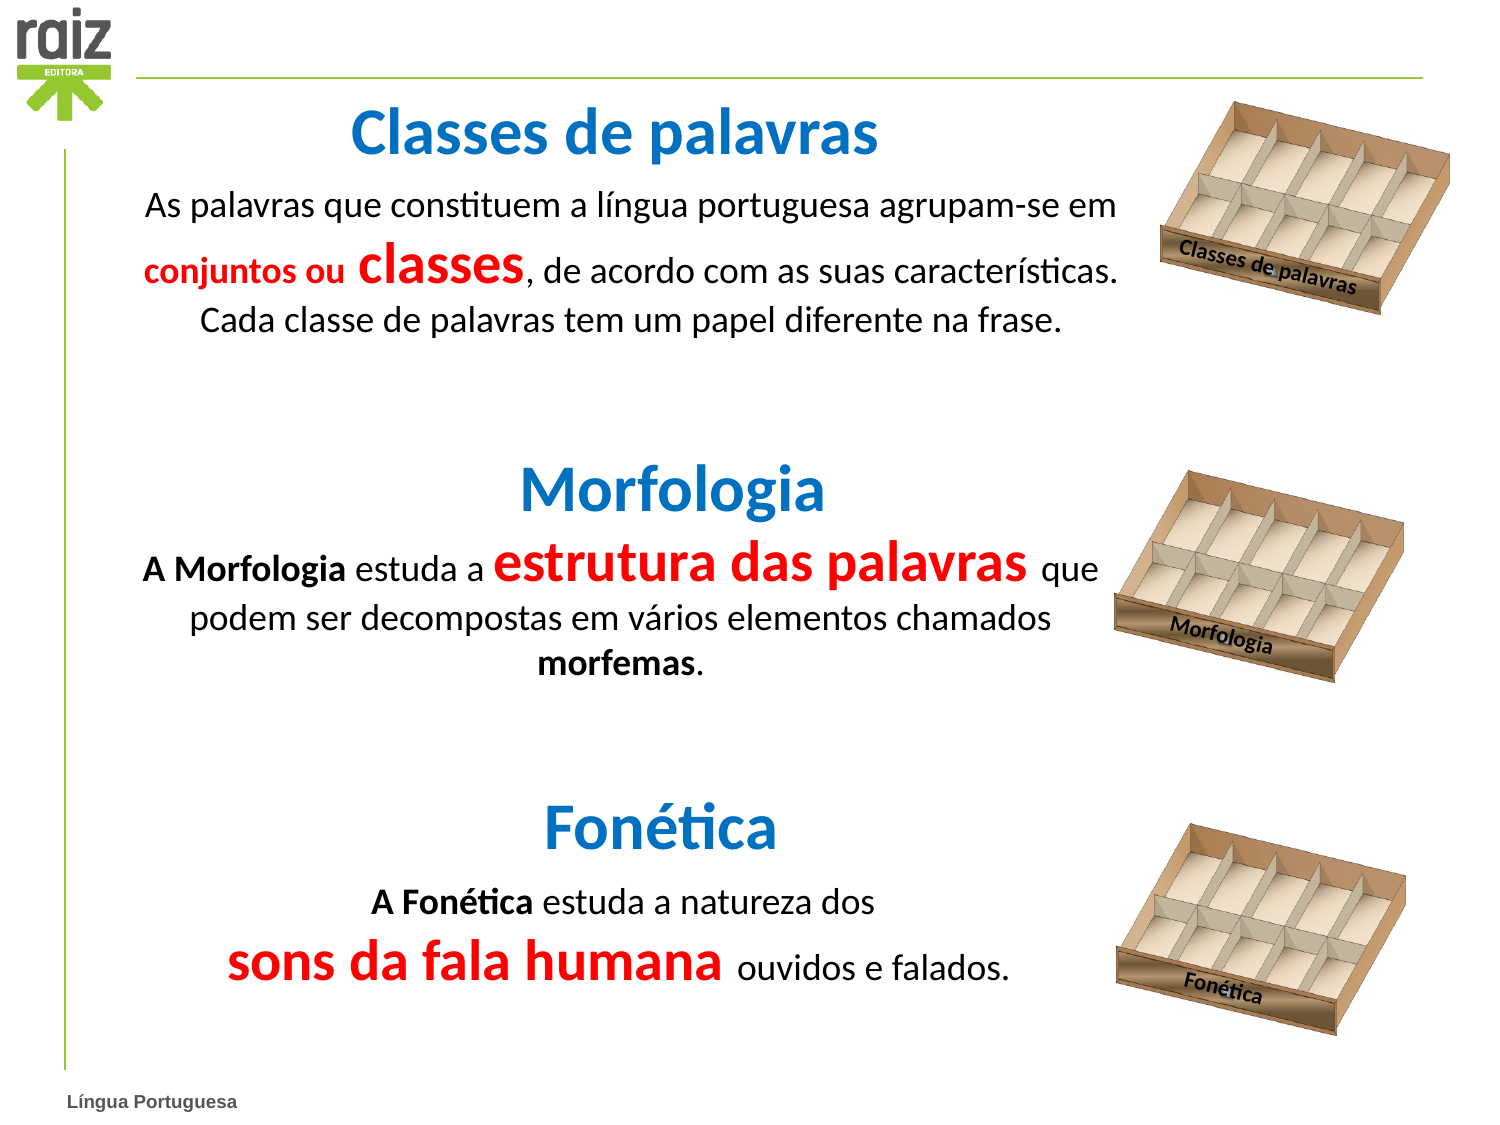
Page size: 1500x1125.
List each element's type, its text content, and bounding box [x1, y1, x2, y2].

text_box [1113, 469, 1404, 684]
text_box Fonética [466, 775, 857, 870]
picture [17, 7, 111, 121]
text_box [1115, 822, 1406, 1036]
text_box A Fonética estuda a natureza dos sons da fala humana ouvidos e falados. [127, 869, 1110, 1030]
text_box A Morfologia estuda a estrutura das palavras que podem ser decompostas em vários elementos chamados morfemas. [123, 515, 1112, 690]
text_box As palavras que constituem a língua portuguesa agrupam-se em conjuntos ou classes, de acordo com as suas características. Cada classe de palavras tem um papel diferente na frase. [100, 172, 1164, 348]
text_box Classes de palavras [336, 80, 1010, 176]
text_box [1159, 101, 1450, 315]
text_box Morfologia [478, 437, 869, 533]
